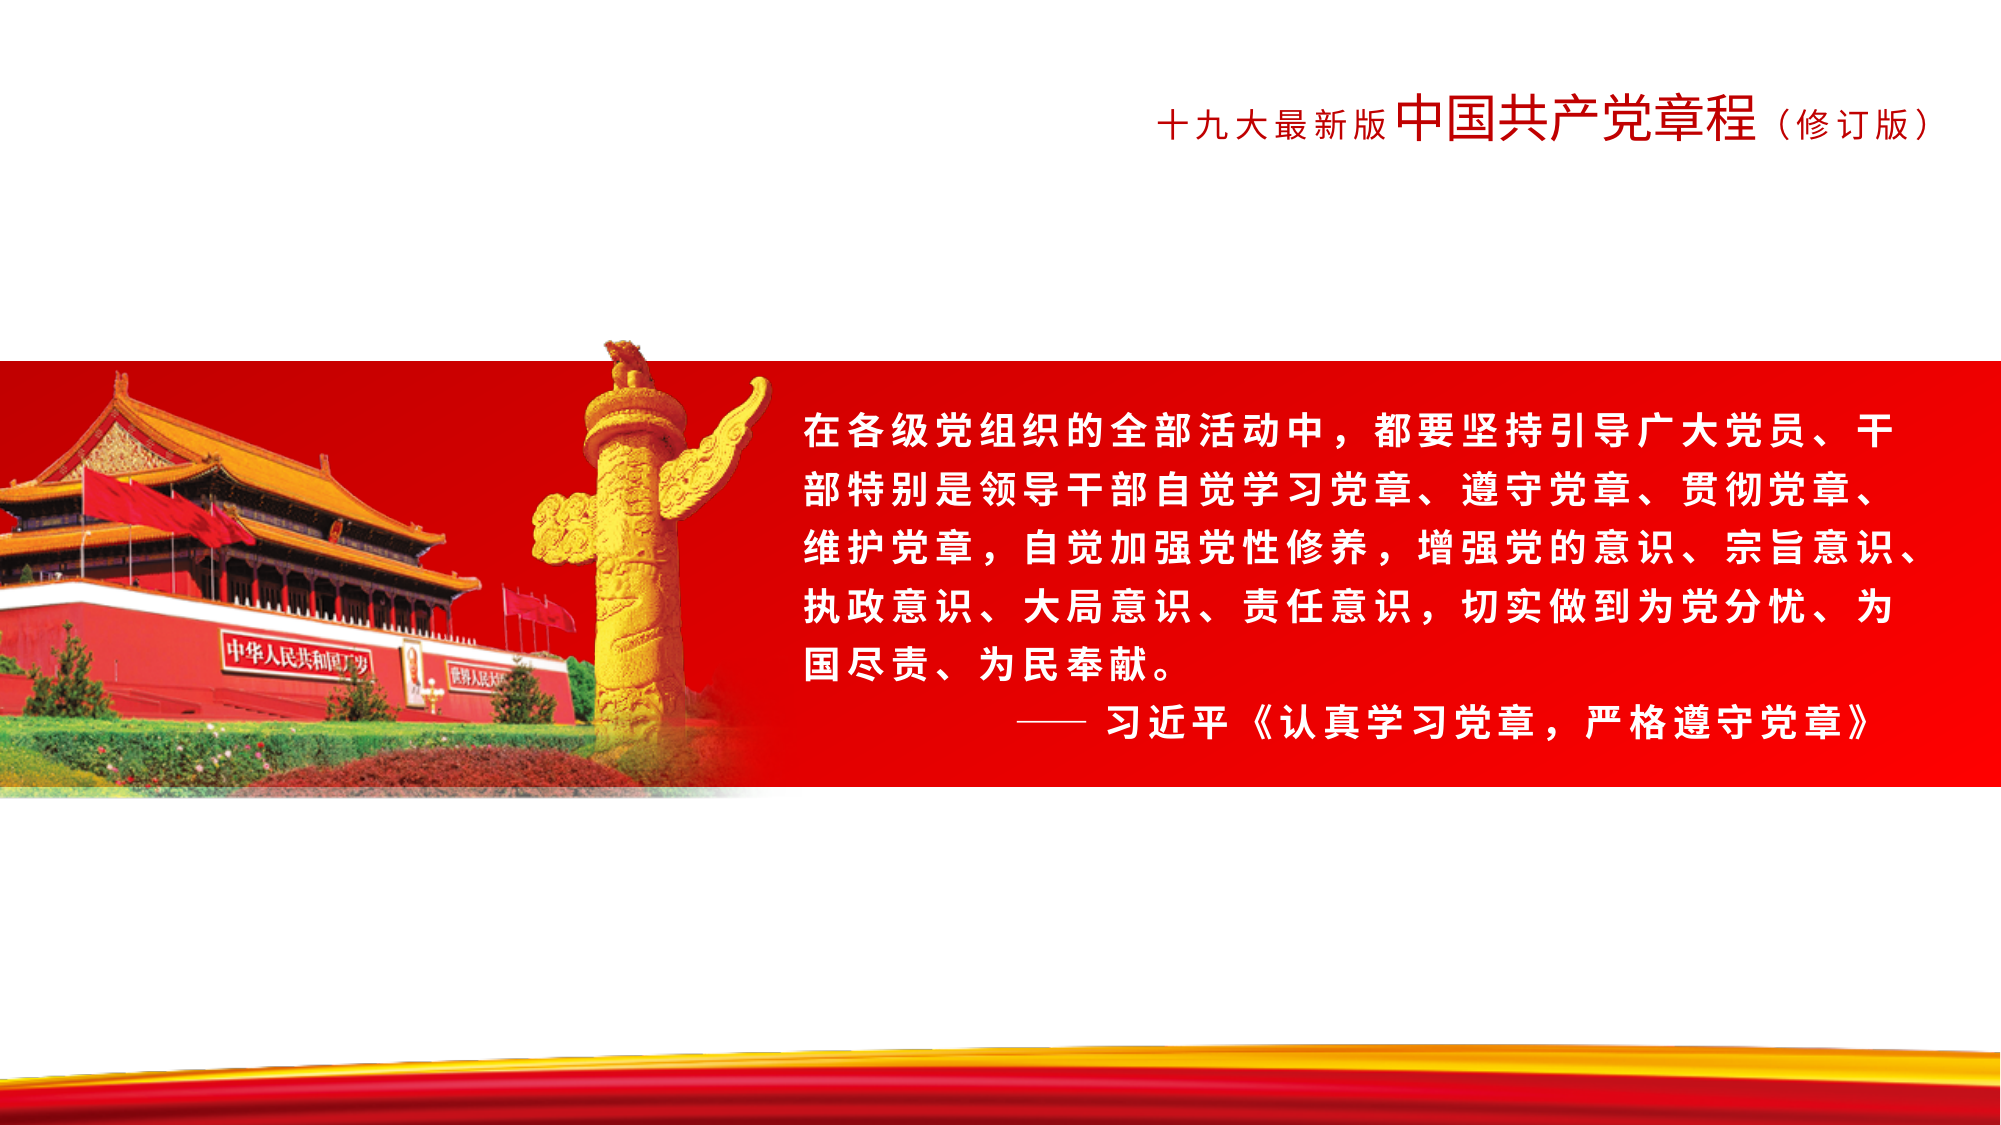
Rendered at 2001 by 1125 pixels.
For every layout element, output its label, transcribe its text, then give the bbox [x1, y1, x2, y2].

text_box [850, 361, 2000, 788]
picture [0, 1029, 2001, 1125]
picture [0, 300, 850, 825]
text_box 在各级党组织的全部活动中，都要坚持引导广大党员、干部特别是领导干部自觉学习党章、遵守党章、贯彻党章、维护党章，自觉加强党性修养，增强党的意识、宗旨意识、执政意识、大局意识、责任意识，切实做到为党分忧、为国尽责、为民奉献。 ——习近平《认真学习党章，严格遵守党章》 [850, 386, 1916, 752]
